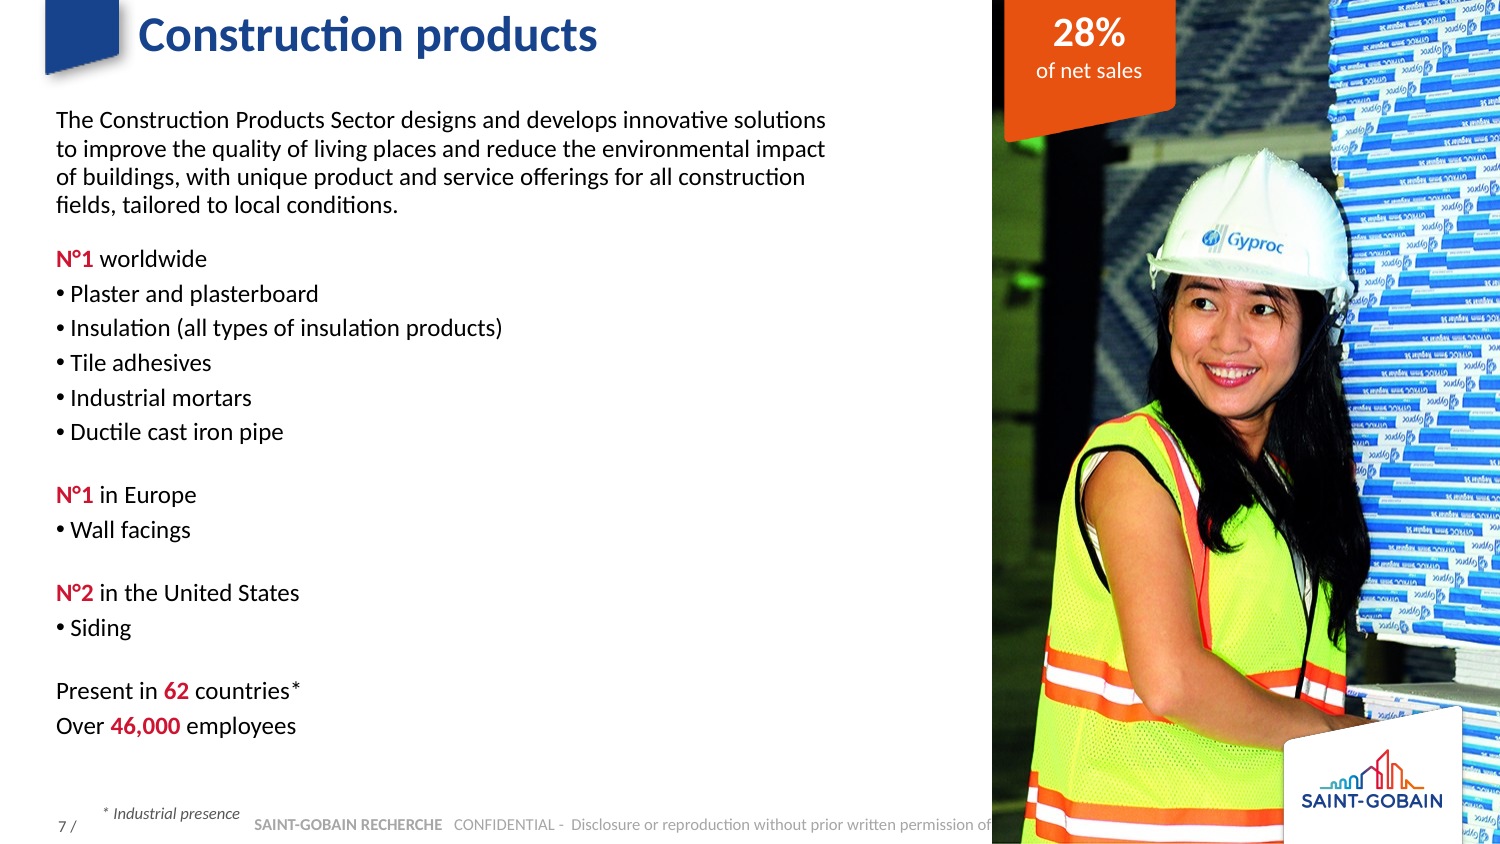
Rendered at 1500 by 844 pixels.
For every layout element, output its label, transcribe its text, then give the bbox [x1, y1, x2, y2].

slide_number 7 [0, 815, 83, 836]
text_box Construction products [123, 1, 988, 63]
picture [44, 0, 119, 75]
picture [991, 0, 1500, 844]
list The Construction Products Sector designs and develops innovative solutions to improve the quality of living places and reduce the environmental impact of buildings, with unique product and service offerings for all construction fields, tailored to local conditions. N°1 worldwide Plaster and plasterboard Insulation (all types of insulation products) Tile adhesives Industrial mortars Ductile cast iron pipe N°1 in Europe Wall facings N°2 in the United States Siding Present in 62 countries* Over 46,000 employees [41, 98, 862, 797]
text_box * Industrial presence [86, 797, 986, 831]
